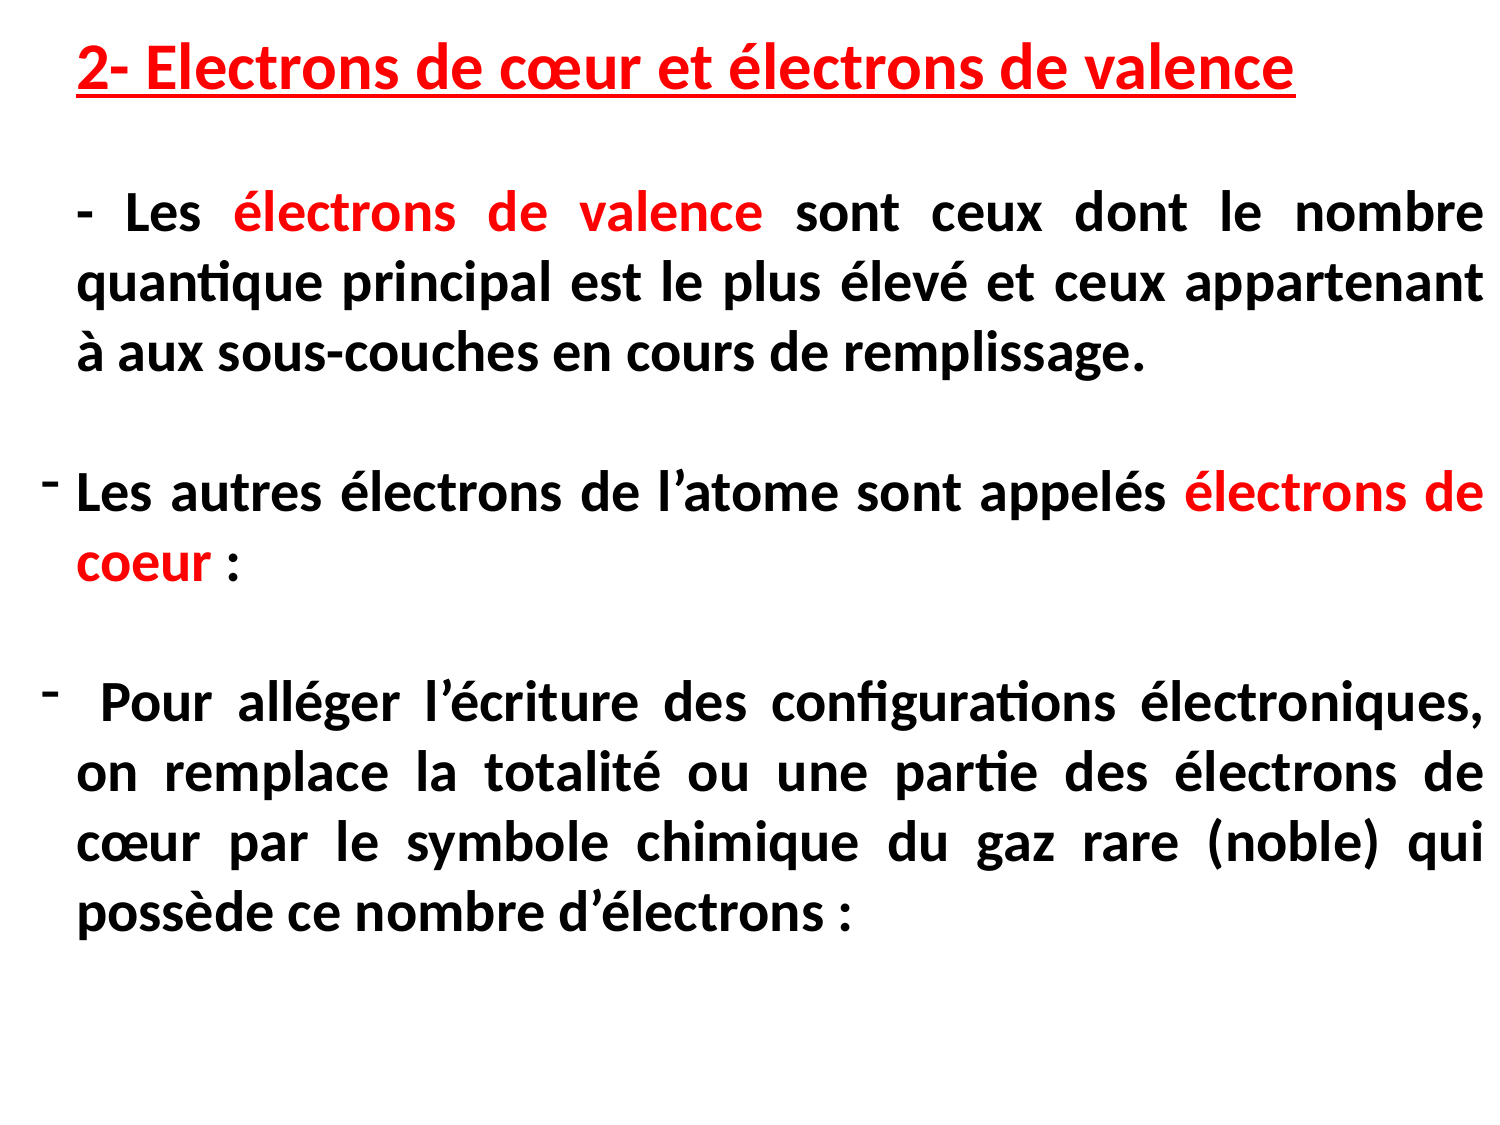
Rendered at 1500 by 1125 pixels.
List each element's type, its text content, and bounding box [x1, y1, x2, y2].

text_box 2- Electrons de cœur et électrons de valence - Les électrons de valence sont ceux dont le nombre quantique principal est le plus élevé et ceux appartenant à aux sous-couches en cours de remplissage. Les autres électrons de l’atome sont appelés électrons de coeur : Pour alléger l’écriture des configurations électroniques, on remplace la totalité ou une partie des électrons de cœur par le symbole chimique du gaz rare (noble) qui possède ce nombre d’électrons : [0, 15, 1500, 951]
